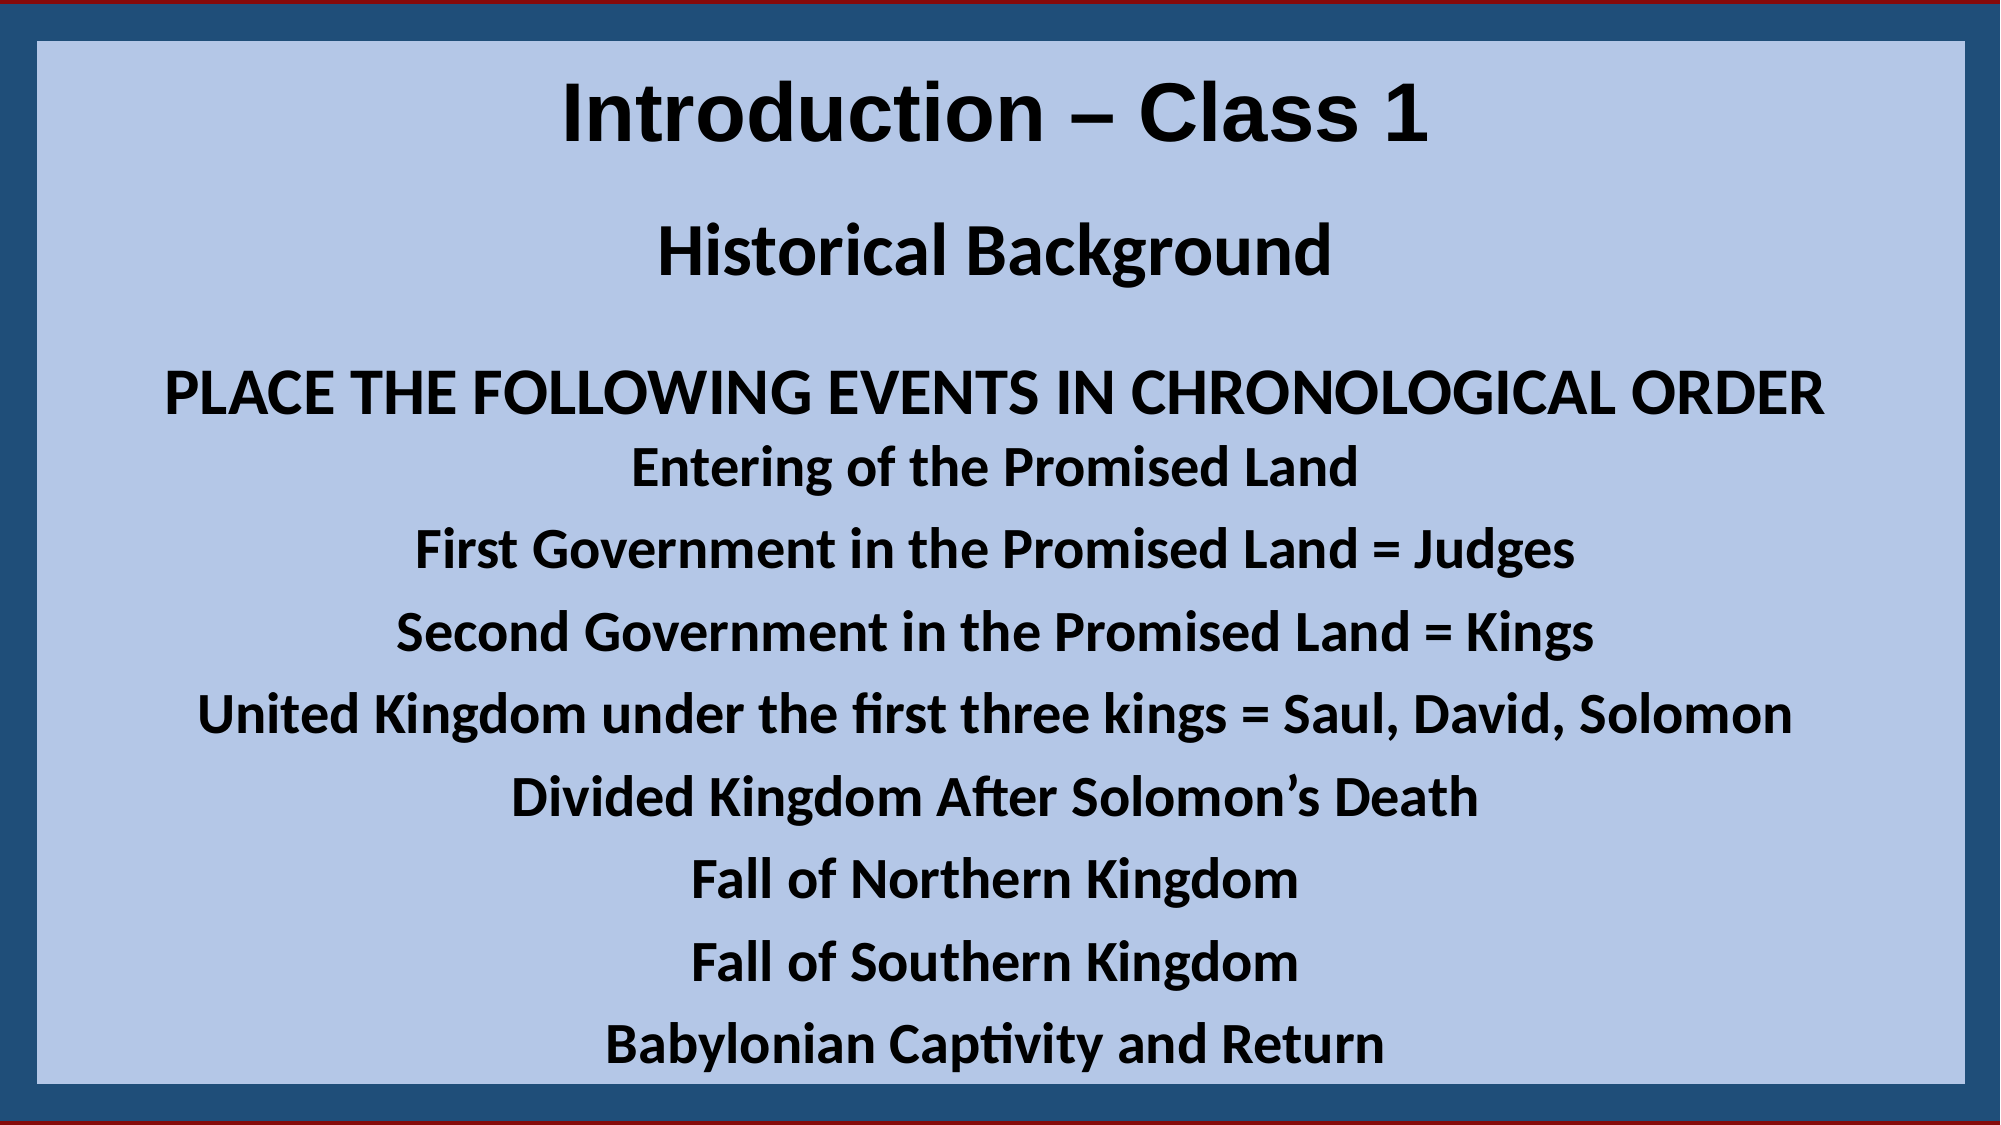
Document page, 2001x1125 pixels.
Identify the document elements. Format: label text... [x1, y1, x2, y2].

text_box [16, 21, 1985, 1105]
text_box Introduction – Class 1 Historical Background PLACE THE FOLLOWING EVENTS IN CHRONOLOGICAL ORDER Entering of the Promised Land First Government in the Promised Land = Judges Second Government in the Promised Land = Kings United Kingdom under the first three kings = Saul, David, Solomon Divided Kingdom After Solomon’s Death Fall of Northern Kingdom Fall of Southern Kingdom Babylonian Captivity and Return [39, 50, 1953, 1125]
